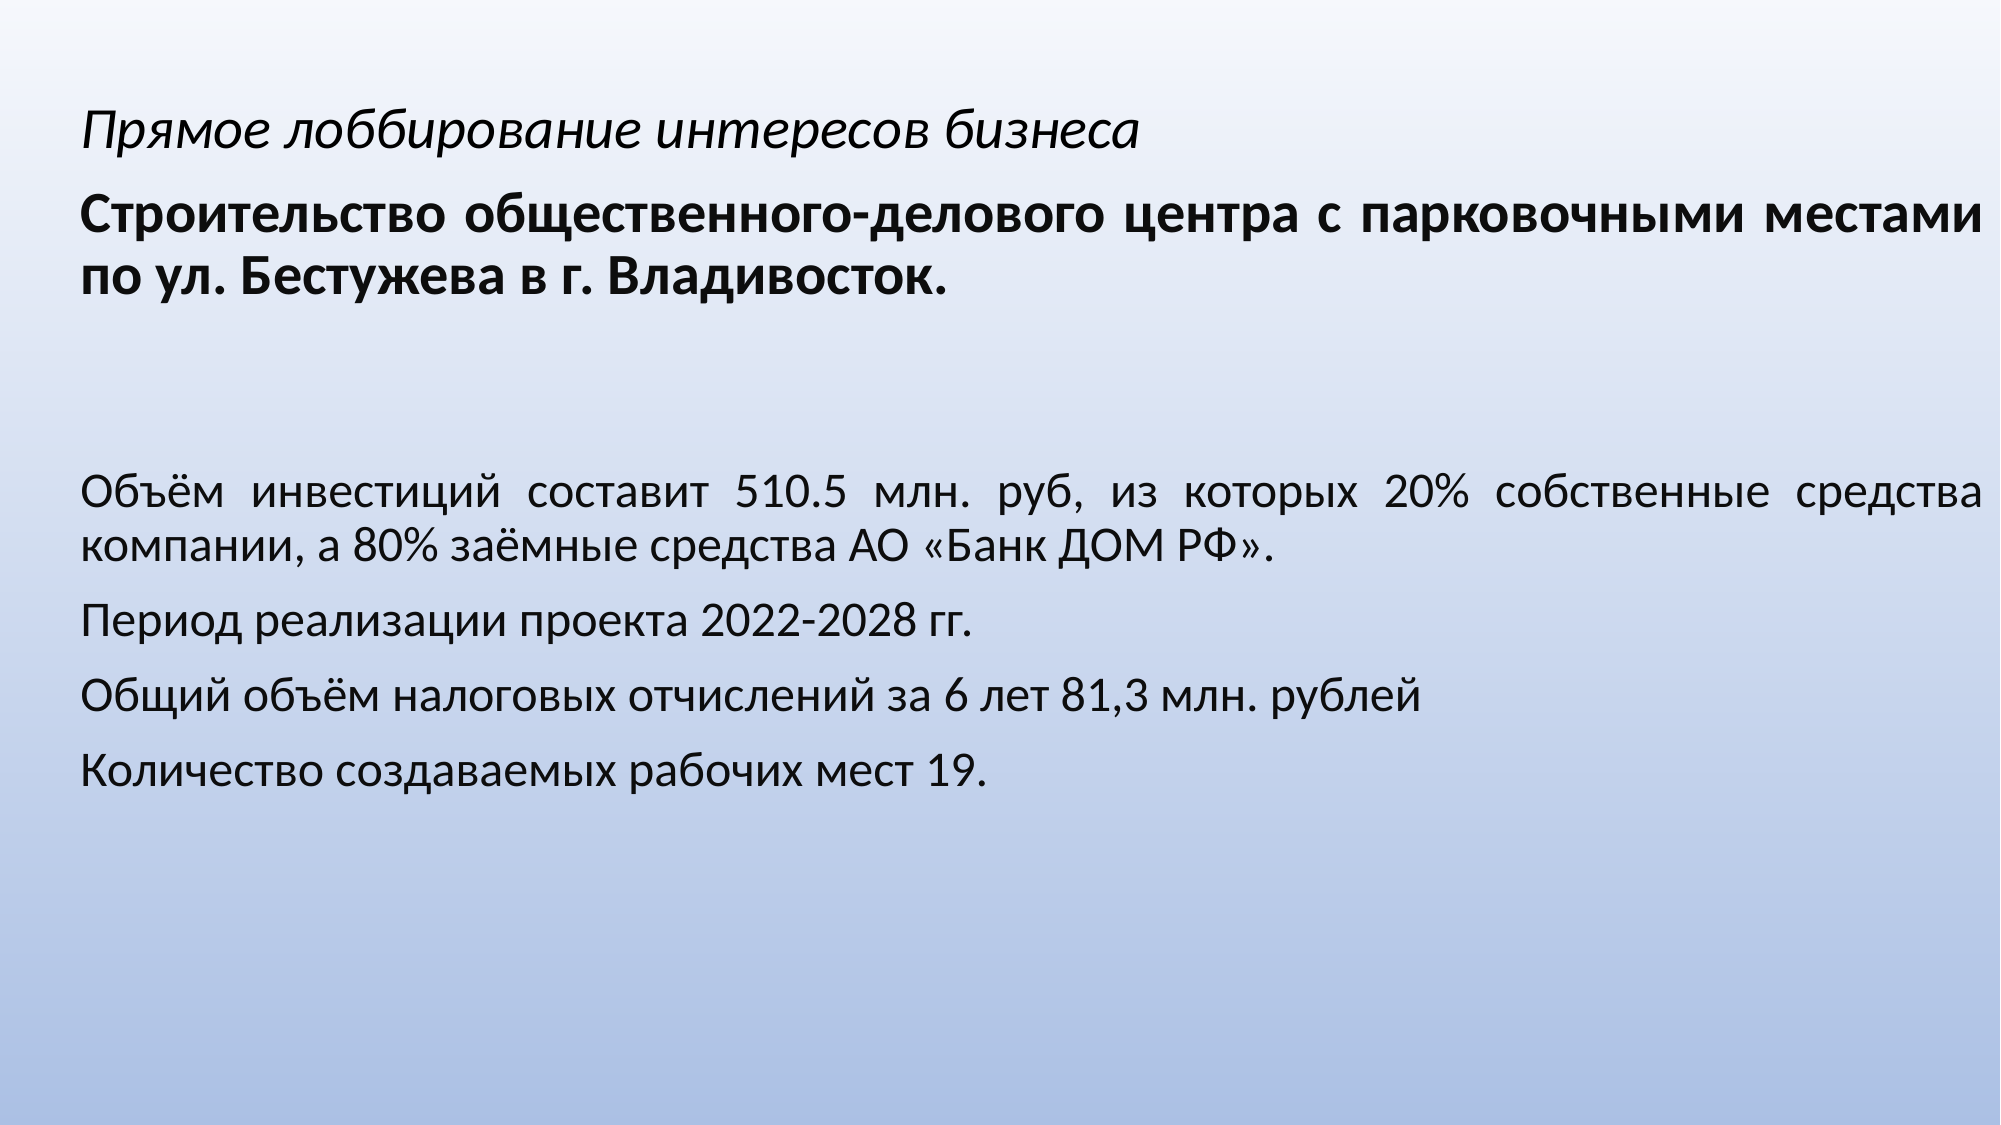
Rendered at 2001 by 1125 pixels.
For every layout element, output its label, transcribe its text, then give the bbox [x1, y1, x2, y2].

list Прямое лоббирование интересов бизнеса Строительство общественного-делового центра с парковочными местами по ул. Бестужева в г. Владивосток. Объём инвестиций составит 510.5 млн. руб, из которых 20% собственные средства компании, а 80% заёмные средства АО «Банк ДОМ РФ». Период реализации проекта 2022-2028 гг. Общий объём налоговых отчислений за 6 лет 81,3 млн. рублей Количество создаваемых рабочих мест 19. [65, 0, 2000, 1125]
